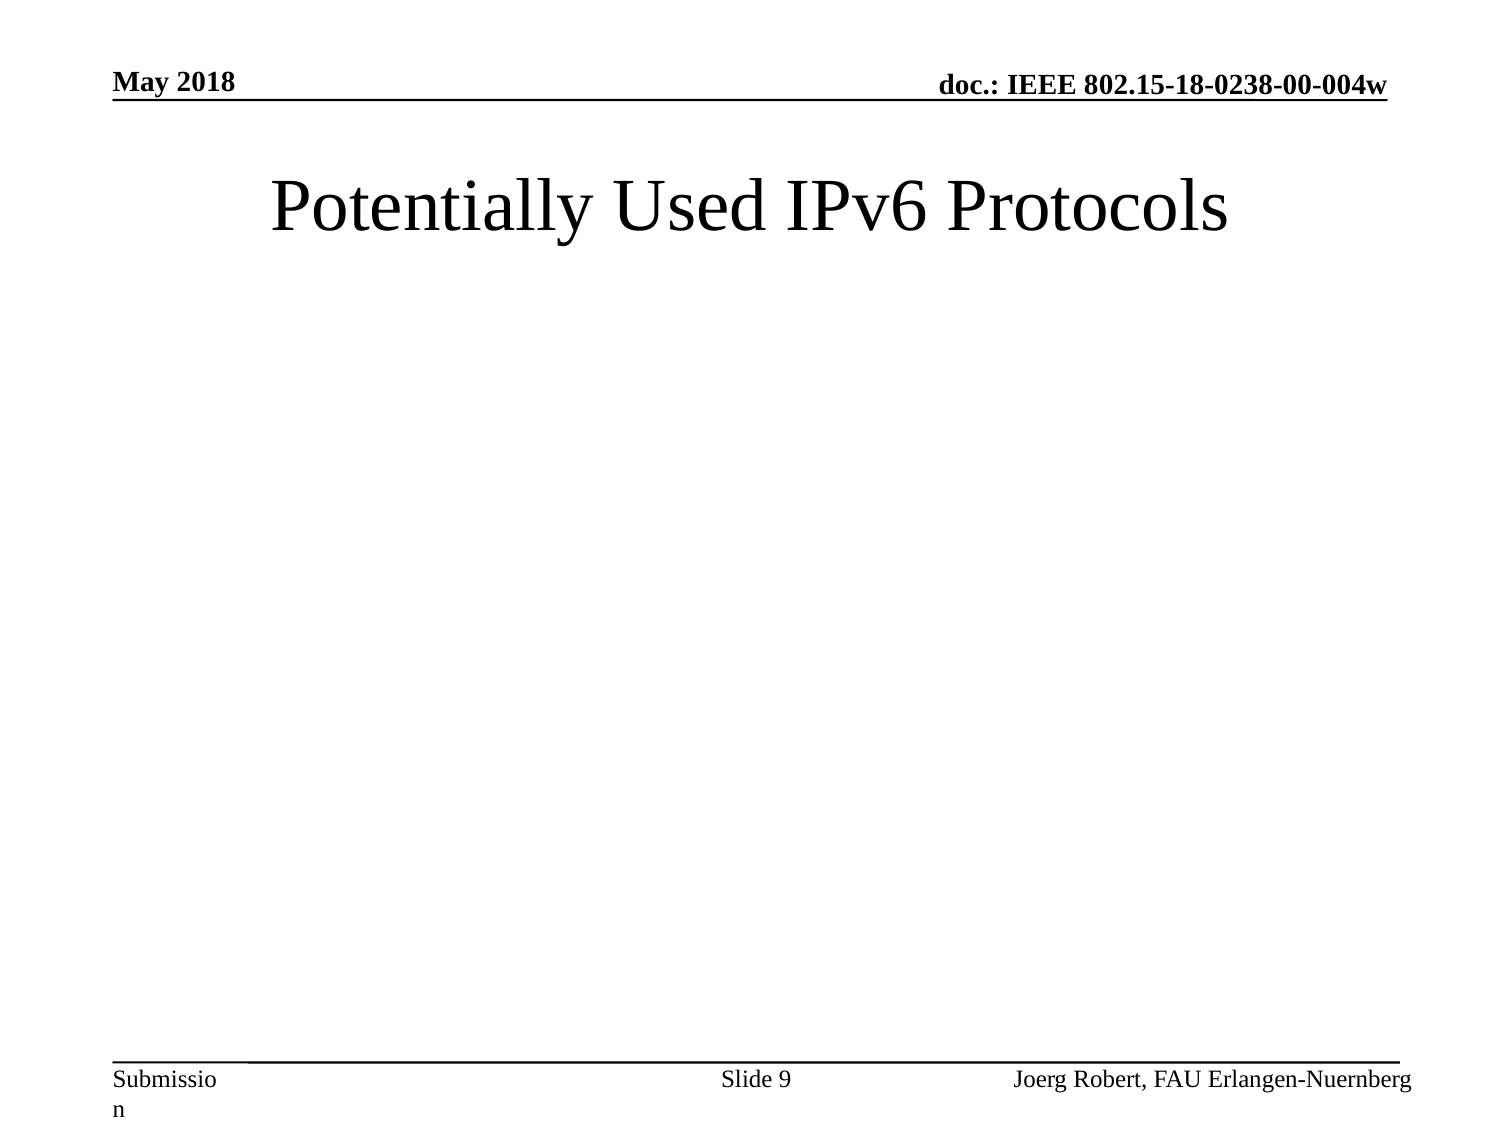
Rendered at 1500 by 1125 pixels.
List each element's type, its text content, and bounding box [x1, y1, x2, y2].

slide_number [112, 62, 375, 98]
title Potentially Used IPv6 Protocols [112, 112, 1388, 288]
footer Joerg Robert, FAU Erlangen-Nuernberg [900, 1062, 1413, 1093]
slide_number Slide 9 [712, 1062, 800, 1093]
